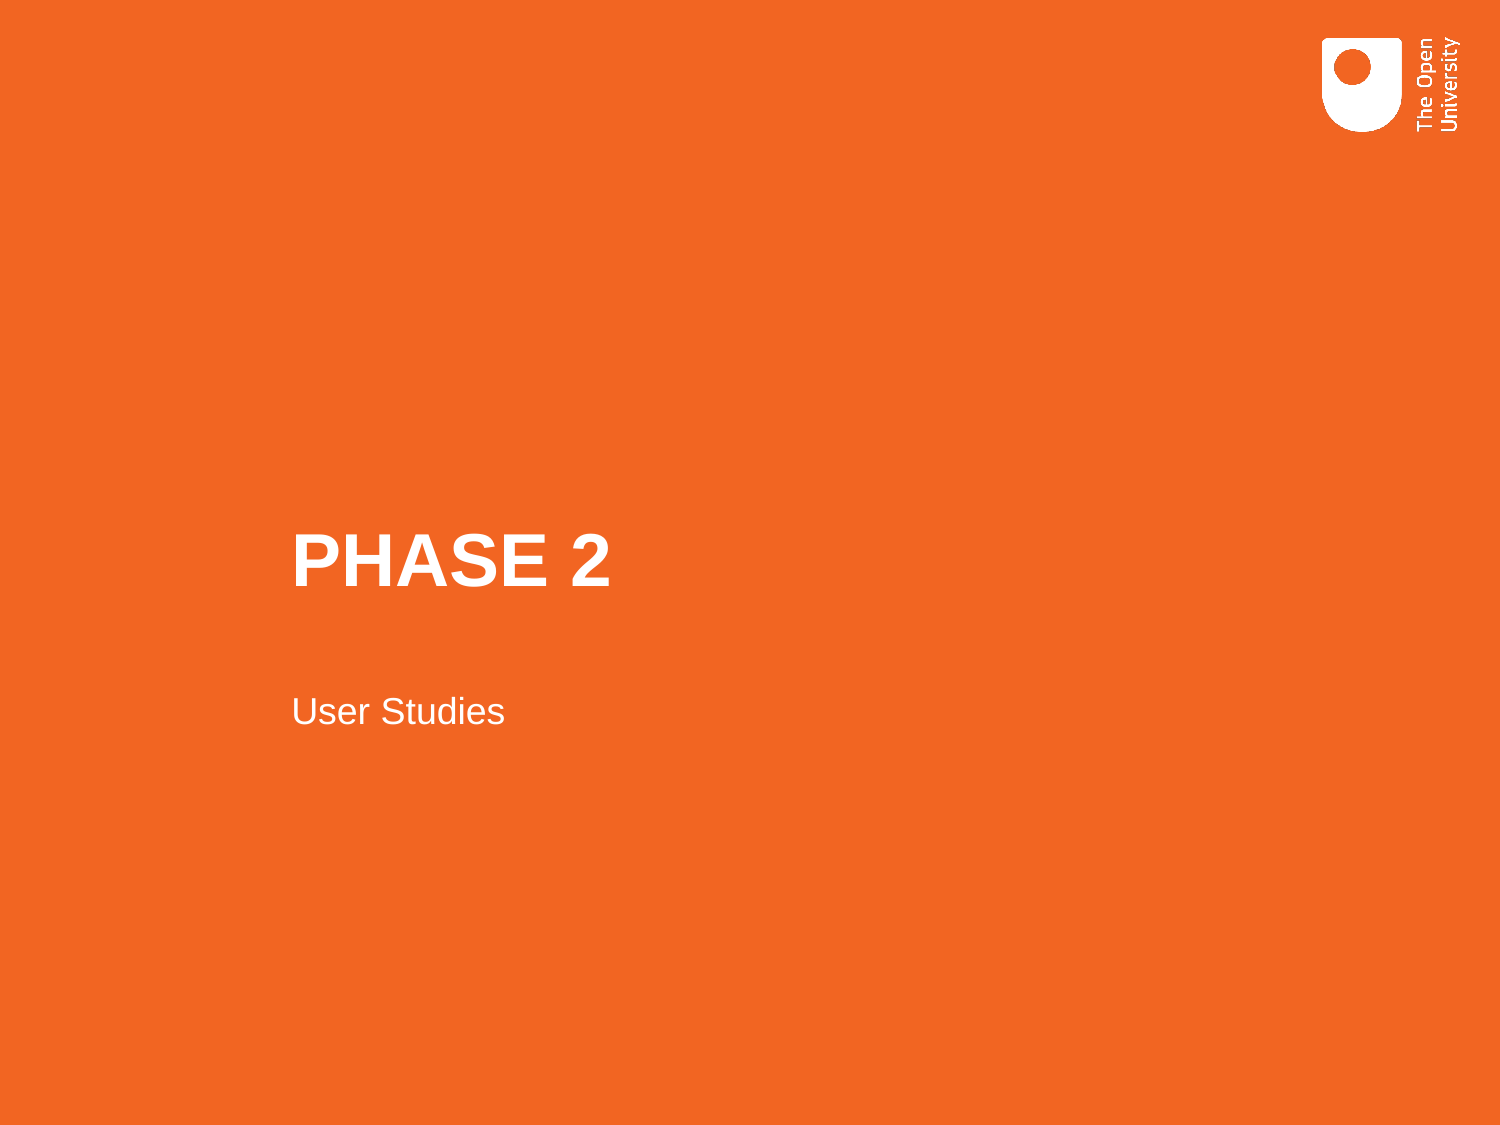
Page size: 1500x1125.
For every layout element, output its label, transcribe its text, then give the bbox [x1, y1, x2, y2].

title PHASE 2 [291, 521, 1177, 604]
subtitle User Studies [291, 686, 1177, 728]
picture [1322, 37, 1460, 132]
